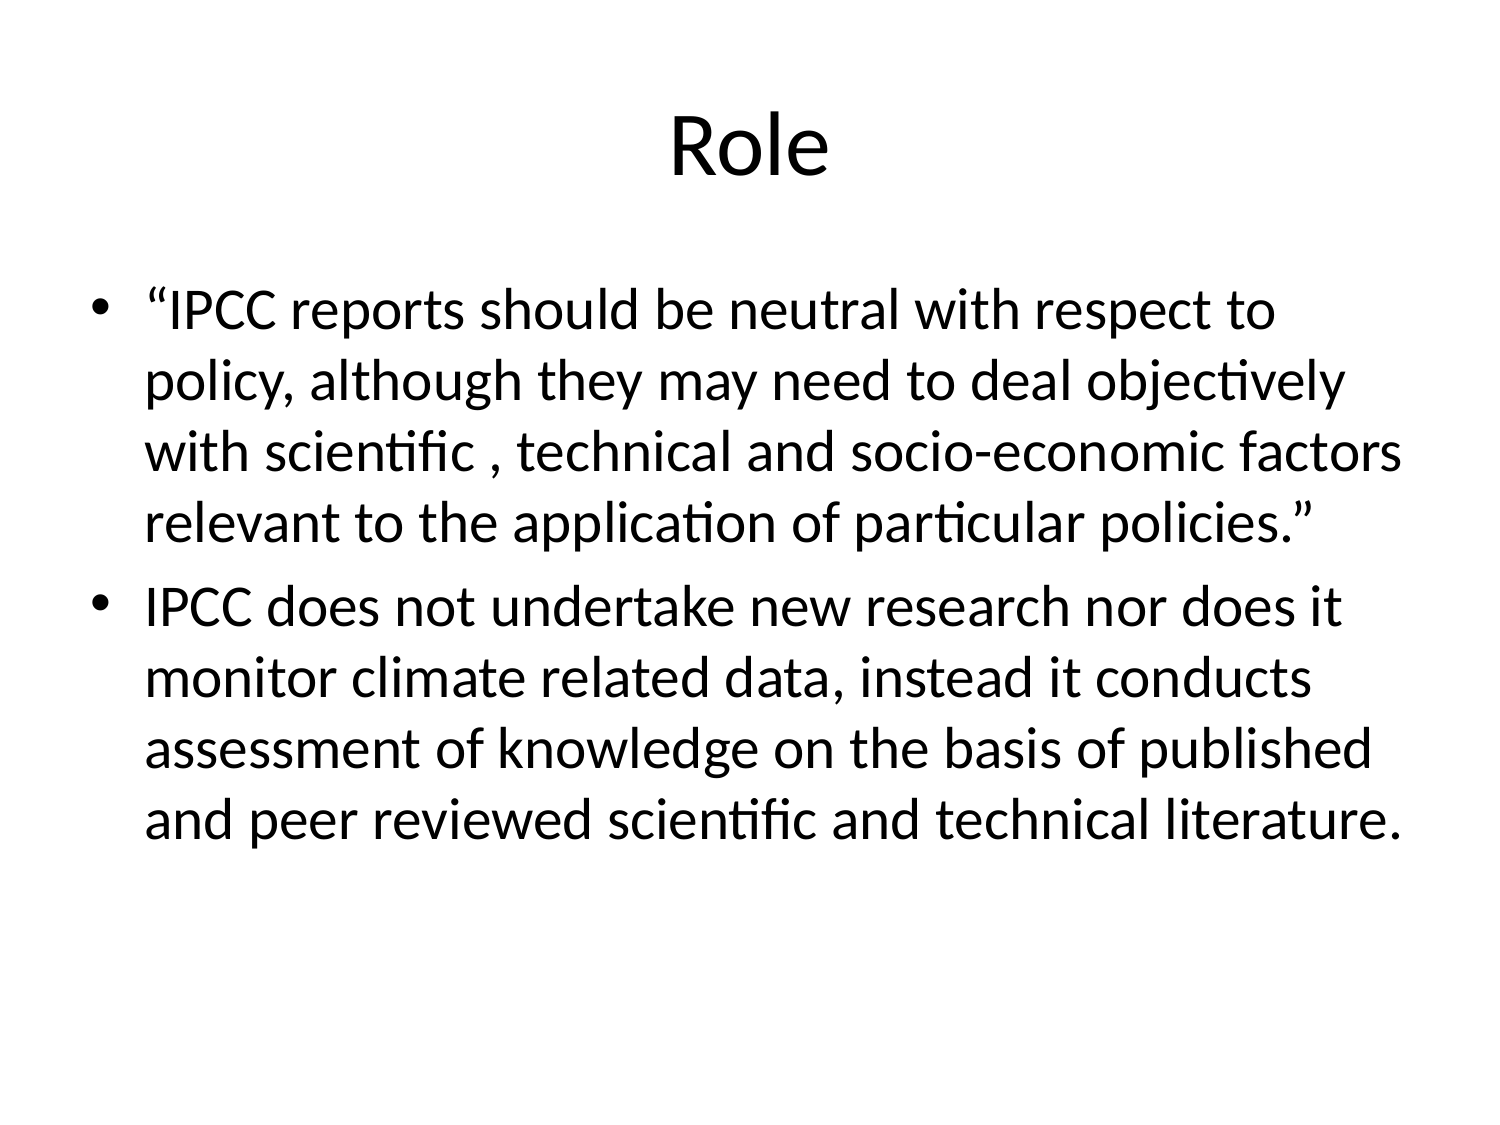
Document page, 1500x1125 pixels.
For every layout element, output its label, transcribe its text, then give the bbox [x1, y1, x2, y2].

title Role [75, 45, 1425, 233]
list “IPCC reports should be neutral with respect to policy, although they may need to deal objectively with scientific , technical and socio-economic factors relevant to the application of particular policies.” IPCC does not undertake new research nor does it monitor climate related data, instead it conducts assessment of knowledge on the basis of published and peer reviewed scientific and technical literature. [75, 262, 1425, 1005]
